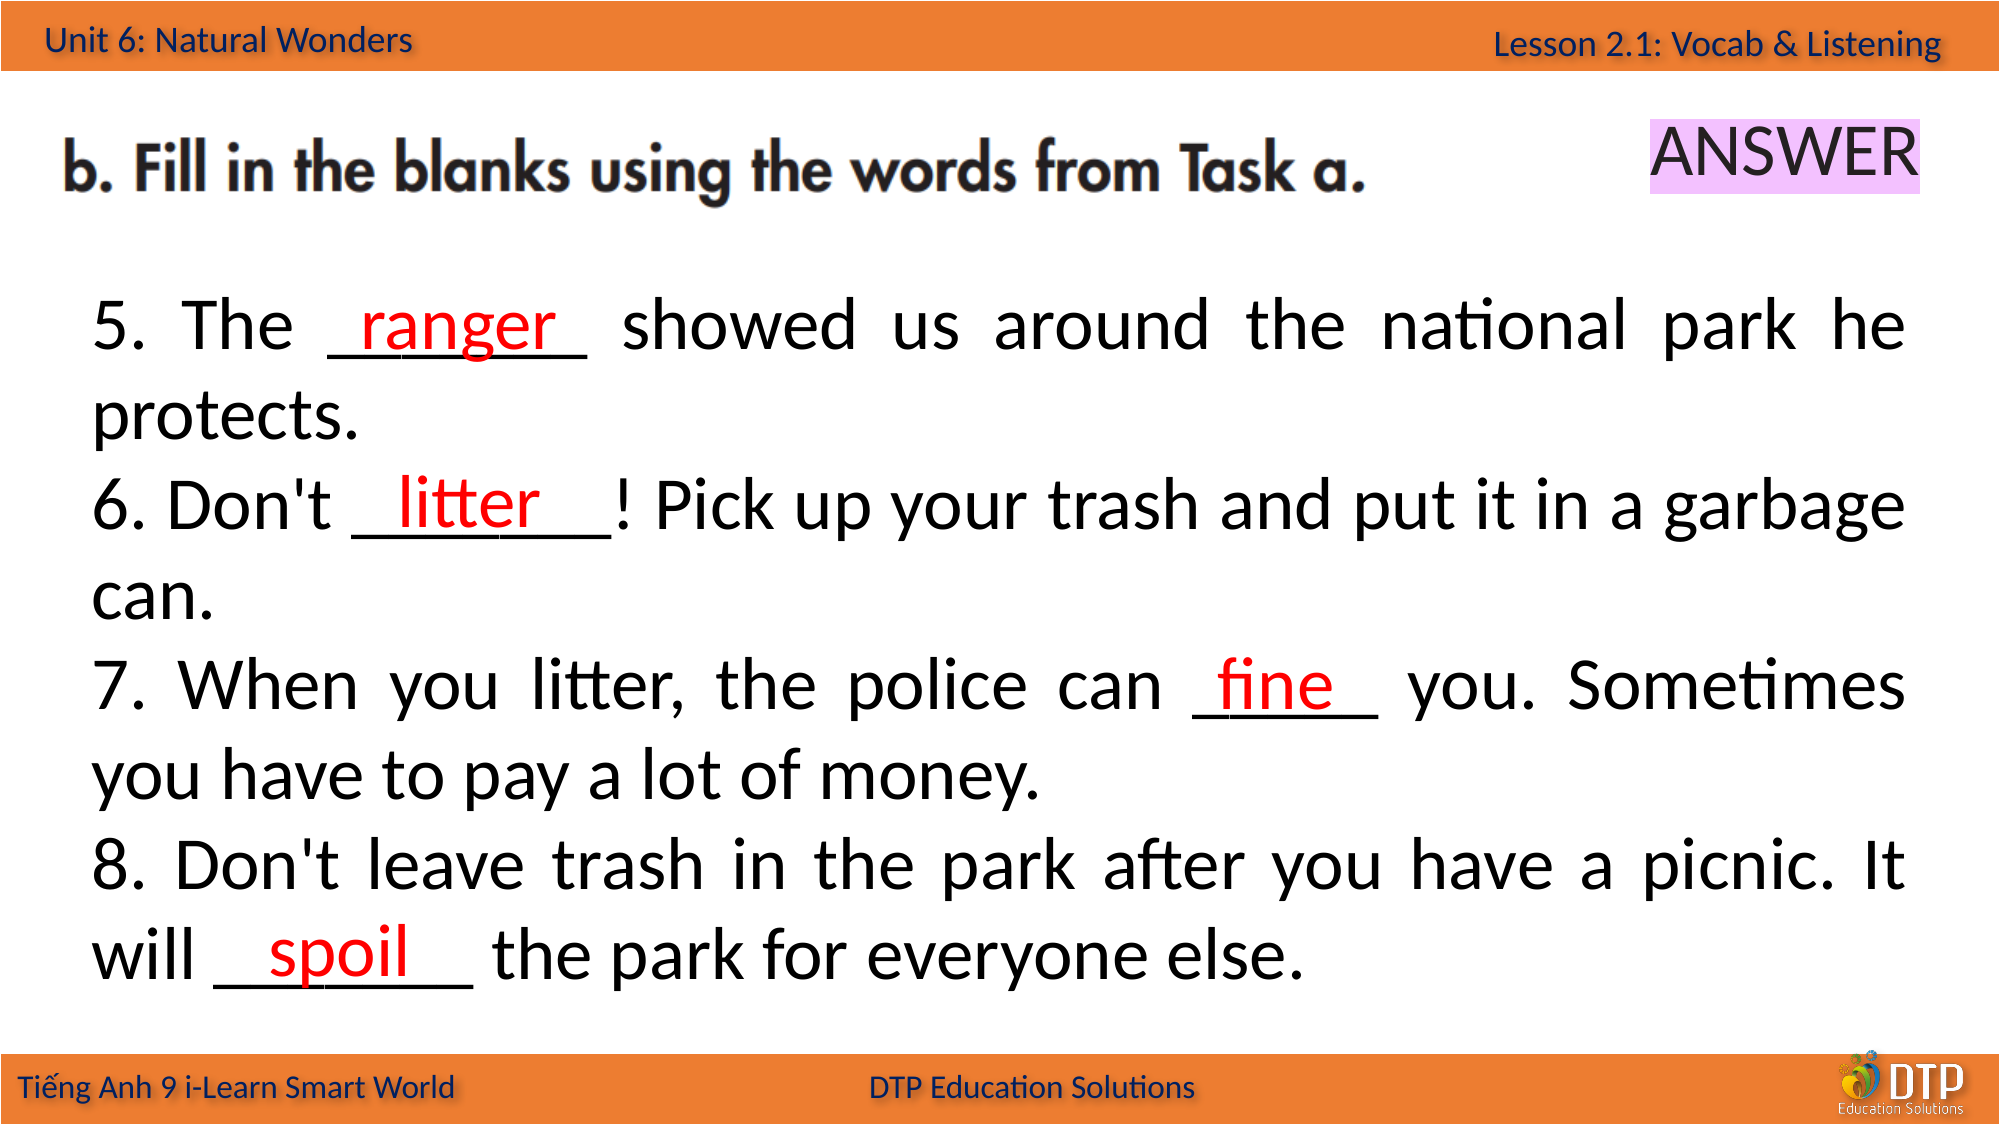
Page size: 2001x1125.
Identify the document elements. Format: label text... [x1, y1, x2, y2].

text_box ANSWER [1635, 93, 1942, 198]
picture [1839, 1050, 1963, 1114]
text_box spoil [253, 893, 457, 999]
text_box fine [1203, 627, 1406, 732]
picture [41, 114, 1378, 223]
text_box 5. The _______ showed us around the national park he protects. 6. Don't _______! Pick up your trash and put it in a garbage can. 7. When you litter, the police can _____ you. Sometimes you have to pay a lot of money. 8. Don't leave trash in the park after you have a picnic. It will _______ the park for everyone else. [76, 266, 1924, 1002]
text_box ranger [345, 266, 585, 372]
text_box litter [382, 444, 586, 550]
